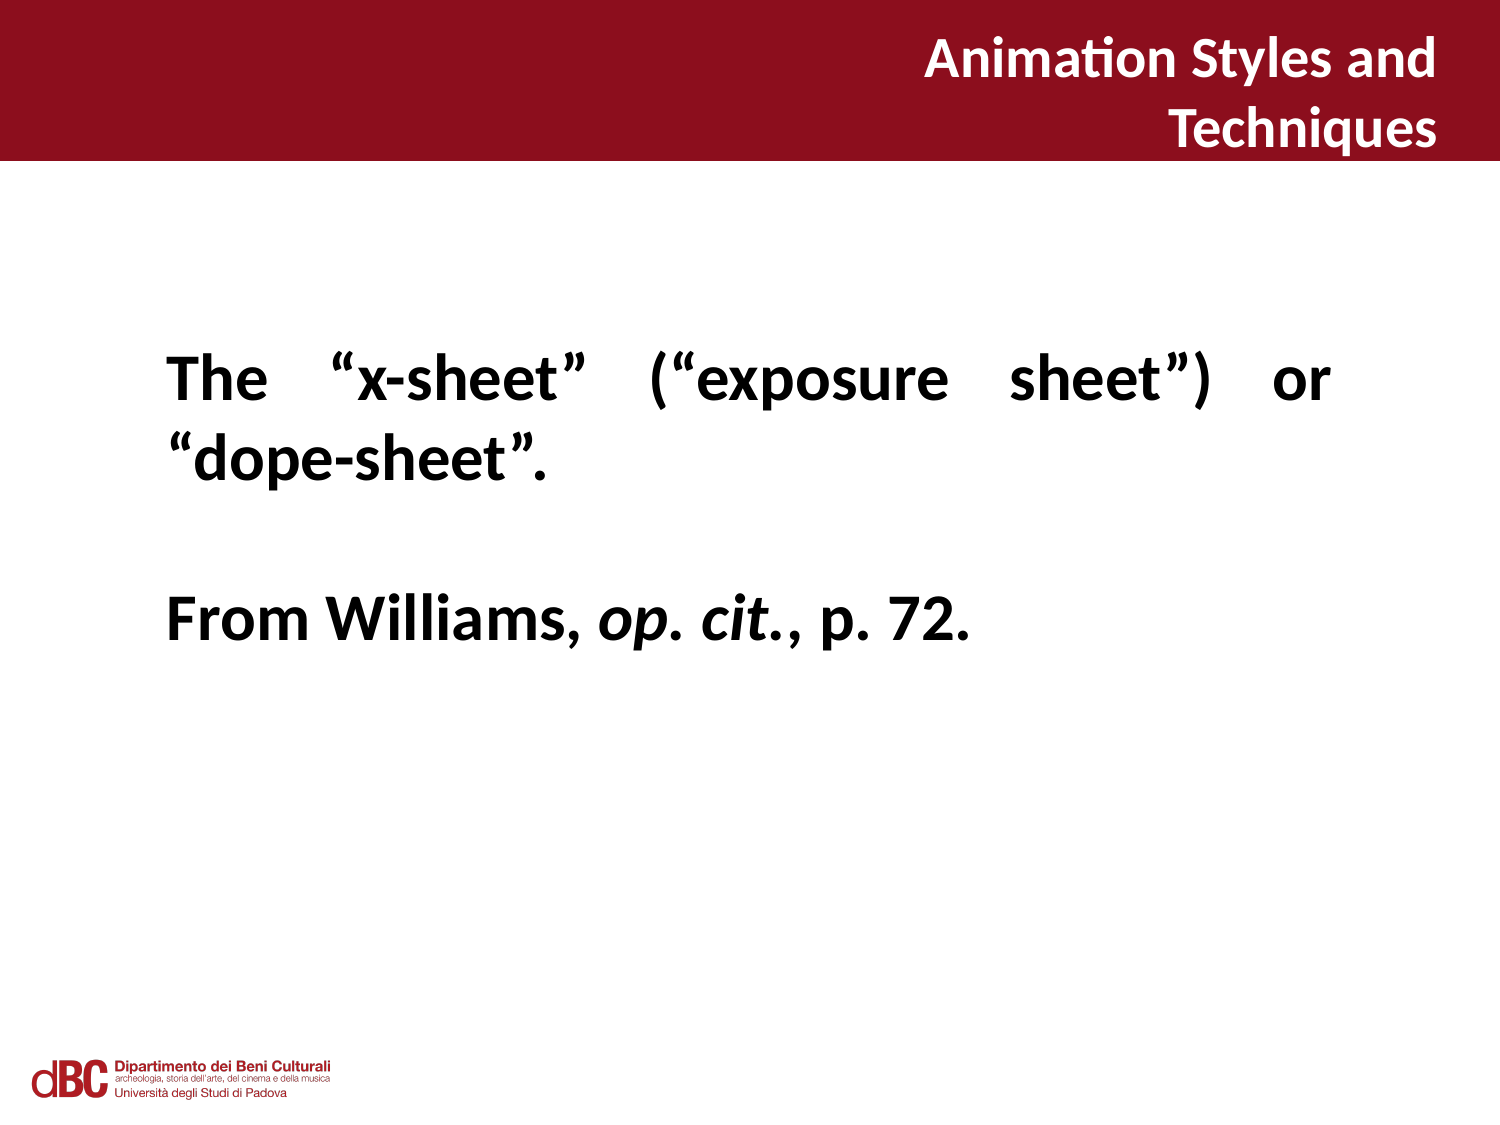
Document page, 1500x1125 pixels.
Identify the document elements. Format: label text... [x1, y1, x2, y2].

picture [29, 1058, 337, 1104]
text_box [0, 0, 1500, 161]
text_box The “x-sheet” (“exposure sheet”) or “dope-sheet”. From Williams, op. cit., p. 72. [159, 326, 1341, 661]
text_box Animation Styles and Techniques A Few Basic Questions (And Answers) About Styles of Animation [642, 19, 1438, 125]
